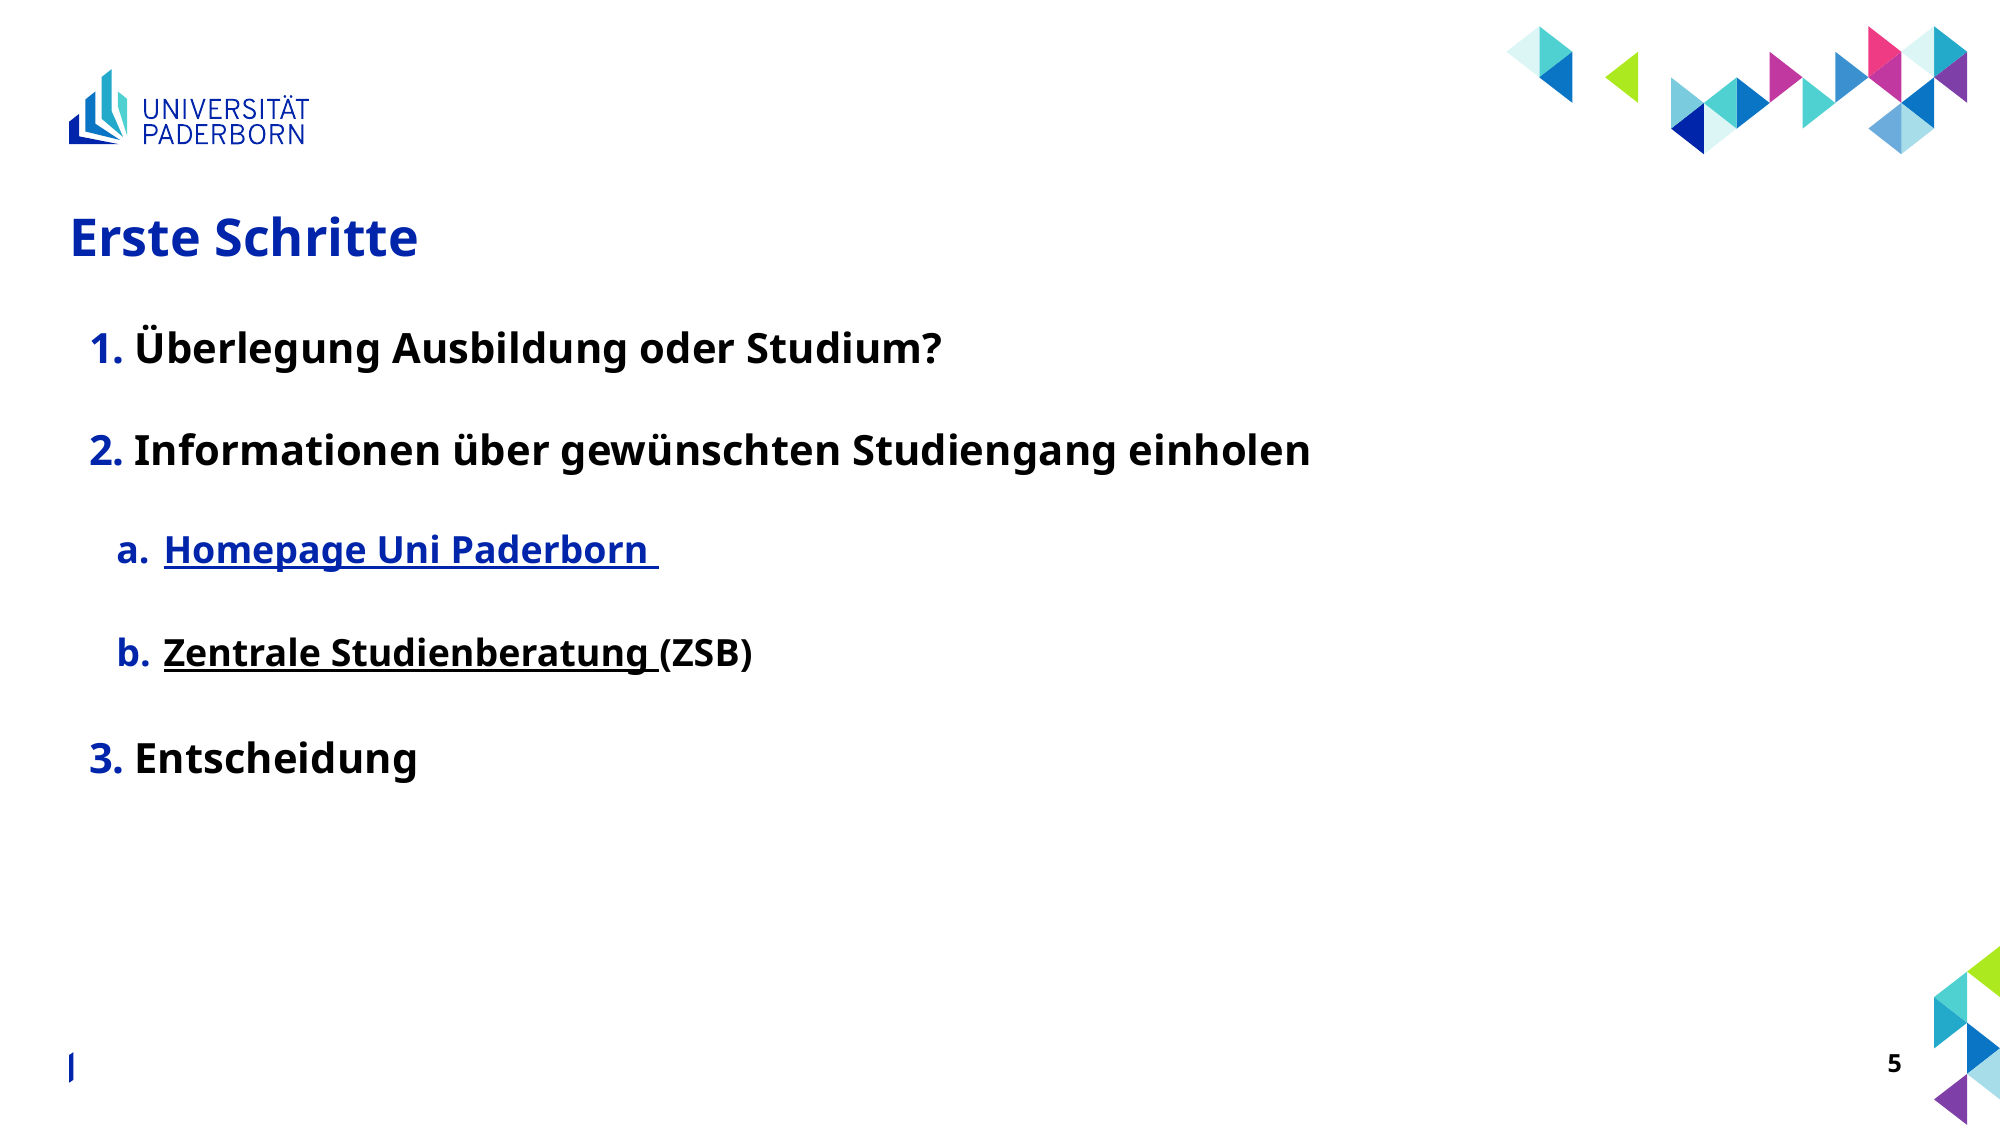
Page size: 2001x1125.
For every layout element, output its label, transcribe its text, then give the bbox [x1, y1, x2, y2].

list Überlegung Ausbildung oder Studium? Informationen über gewünschten Studiengang einholen Homepage Uni Paderborn Zentrale Studienberatung (ZSB) Entscheidung [69, 321, 1931, 948]
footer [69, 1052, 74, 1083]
title Erste Schritte [69, 204, 1931, 282]
slide_number 5 [1819, 1052, 1902, 1083]
